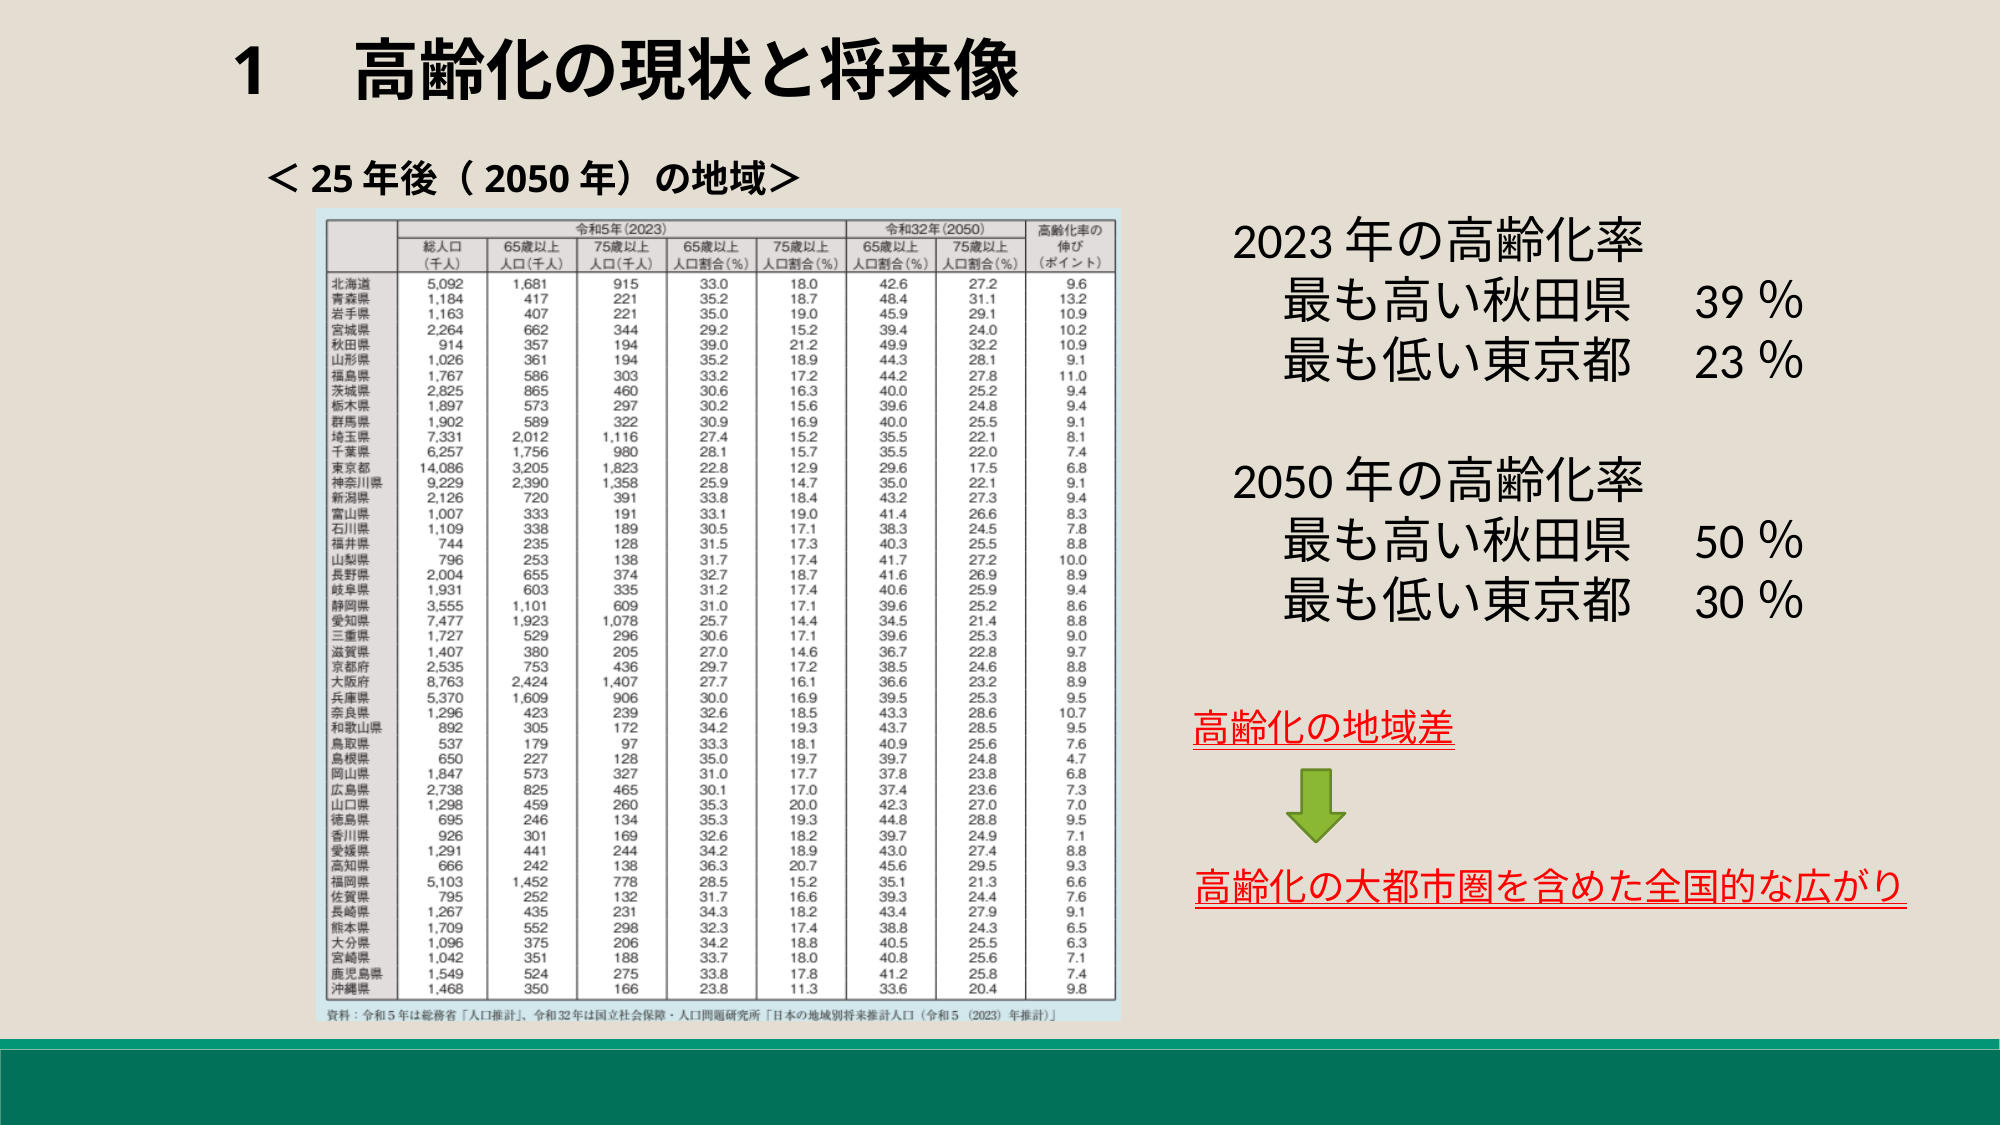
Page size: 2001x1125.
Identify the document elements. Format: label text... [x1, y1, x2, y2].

text_box 1 高齢化の現状と将来像 [217, 20, 1036, 115]
text_box 高齢化の地域差 [1177, 696, 1471, 757]
text_box [1285, 768, 1347, 844]
text_box 高齢化の大都市圏を含めた全国的な広がり [1179, 855, 1923, 916]
picture [316, 208, 1121, 1022]
text_box ＜25年後（2050年）の地域＞ [249, 148, 820, 208]
text_box 2023年の高齢化率 最も高い秋田県 39％ 最も低い東京都 23％ 2050年の高齢化率 最も高い秋田県 50％ 最も低い東京都 30％ [1217, 201, 1884, 636]
